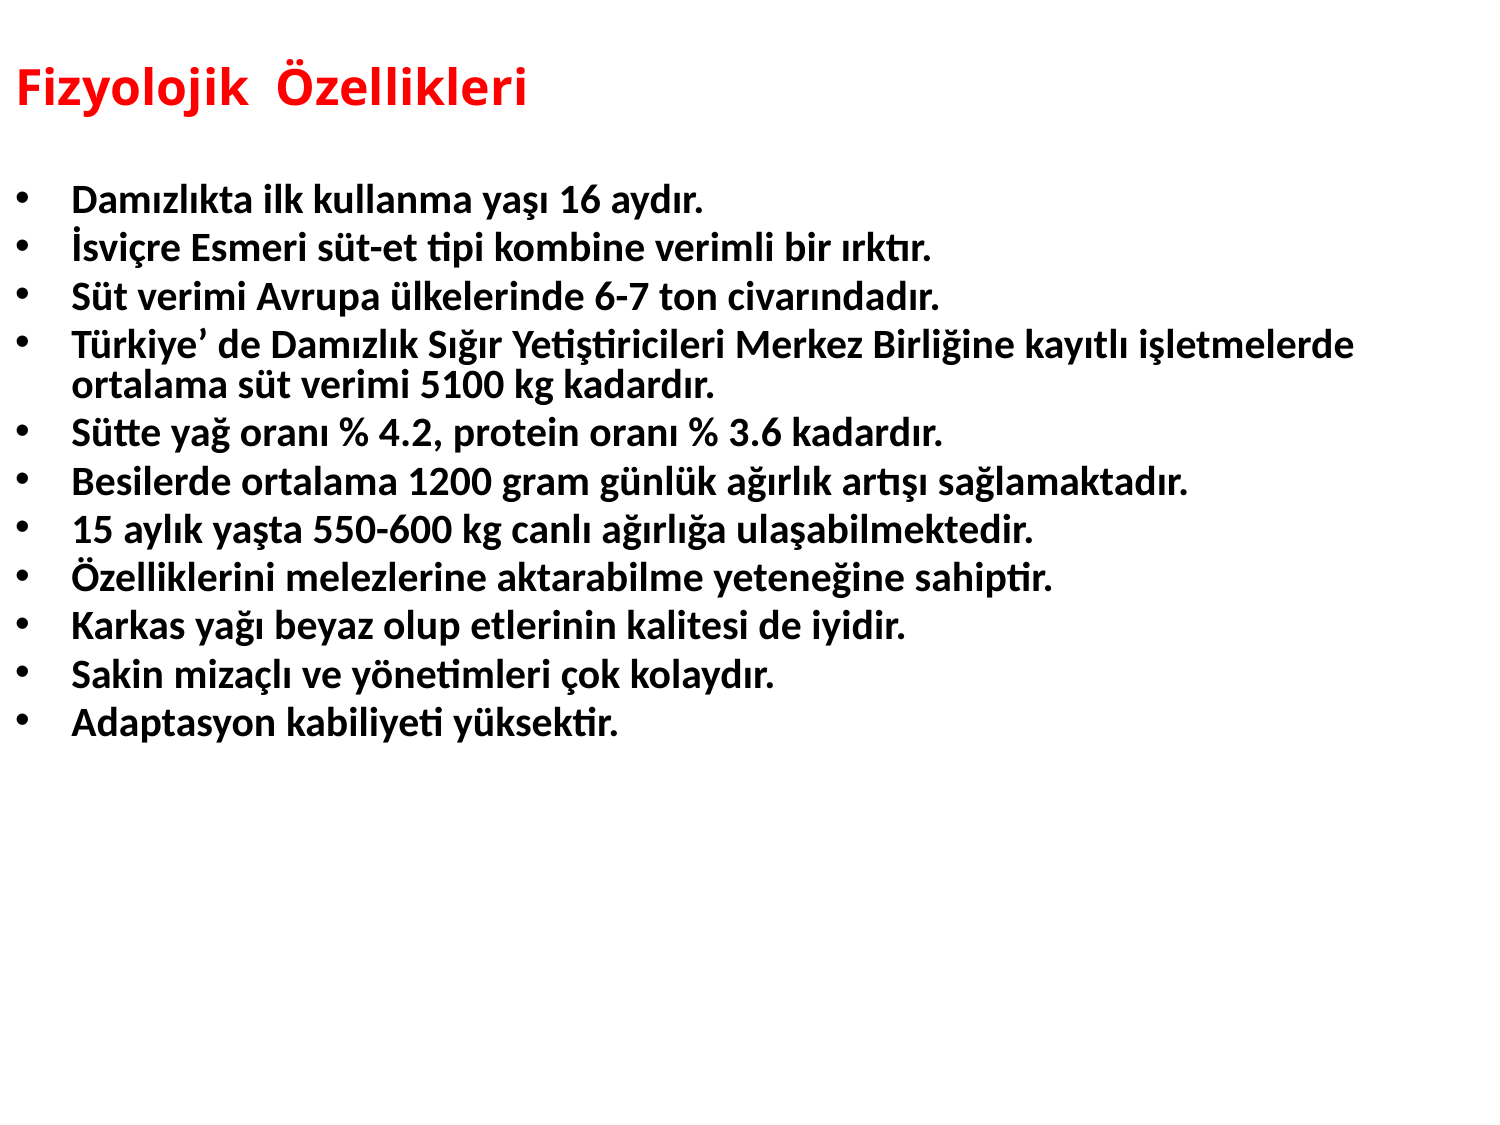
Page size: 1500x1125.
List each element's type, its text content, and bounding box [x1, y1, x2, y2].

list Fizyolojik Özellikleri Damızlıkta ilk kullanma yaşı 16 aydır. İsviçre Esmeri süt-et tipi kombine verimli bir ırktır. Süt verimi Avrupa ülkelerinde 6-7 ton civarındadır. Türkiye’ de Damızlık Sığır Yetiştiricileri Merkez Birliğine kayıtlı işletmelerde ortalama süt verimi 5100 kg kadardır. Sütte yağ oranı % 4.2, protein oranı % 3.6 kadardır. Besilerde ortalama 1200 gram günlük ağırlık artışı sağlamaktadır. 15 aylık yaşta 550-600 kg canlı ağırlığa ulaşabilmektedir. Özelliklerini melezlerine aktarabilme yeteneğine sahiptir. Karkas yağı beyaz olup etlerinin kalitesi de iyidir. Sakin mizaçlı ve yönetimleri çok kolaydır. Adaptasyon kabiliyeti yüksektir. [0, 0, 1500, 1083]
